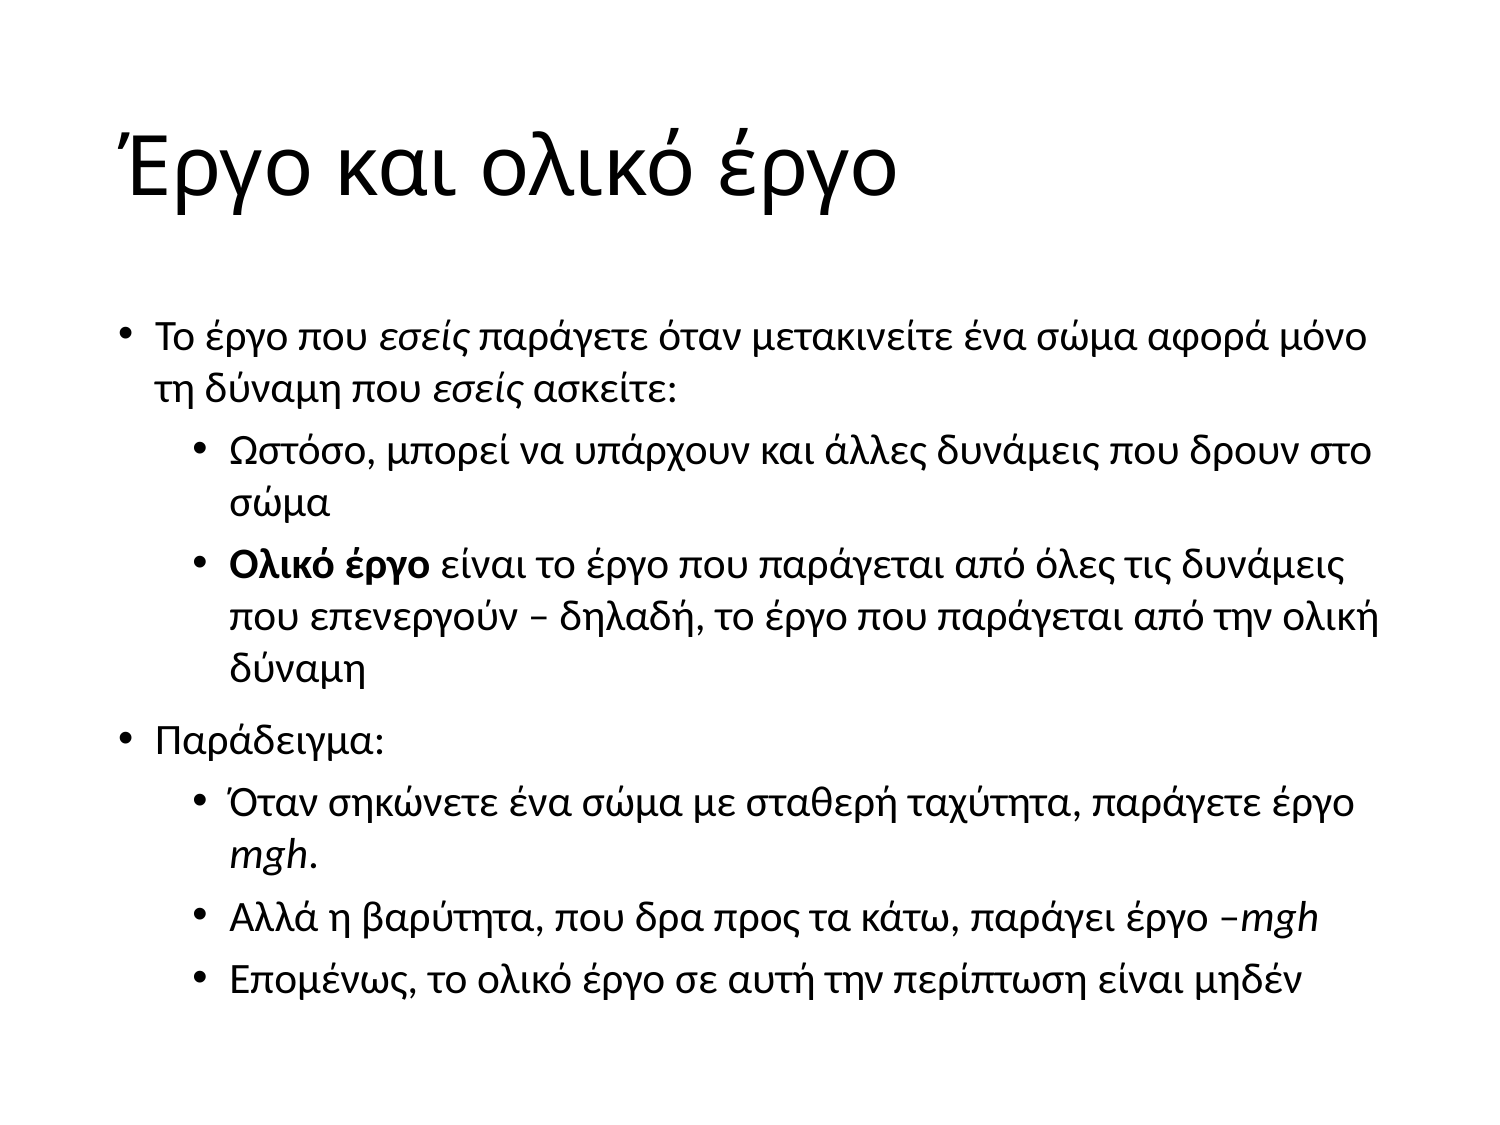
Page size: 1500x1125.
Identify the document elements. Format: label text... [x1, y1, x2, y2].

list Το έργο που εσείς παράγετε όταν μετακινείτε ένα σώμα αφορά μόνο τη δύναμη που εσείς ασκείτε: Ωστόσο, μπορεί να υπάρχουν και άλλες δυνάμεις που δρουν στο σώμα Ολικό έργο είναι το έργο που παράγεται από όλες τις δυνάμεις που επενεργούν – δηλαδή, το έργο που παράγεται από την ολική δύναμη Παράδειγμα: Όταν σηκώνετε ένα σώμα με σταθερή ταχύτητα, παράγετε έργο mgh. Αλλά η βαρύτητα, που δρα προς τα κάτω, παράγει έργο –mgh Επομένως, το ολικό έργο σε αυτή την περίπτωση είναι μηδέν [103, 299, 1397, 1014]
title Έργο και ολικό έργο [103, 59, 1397, 278]
